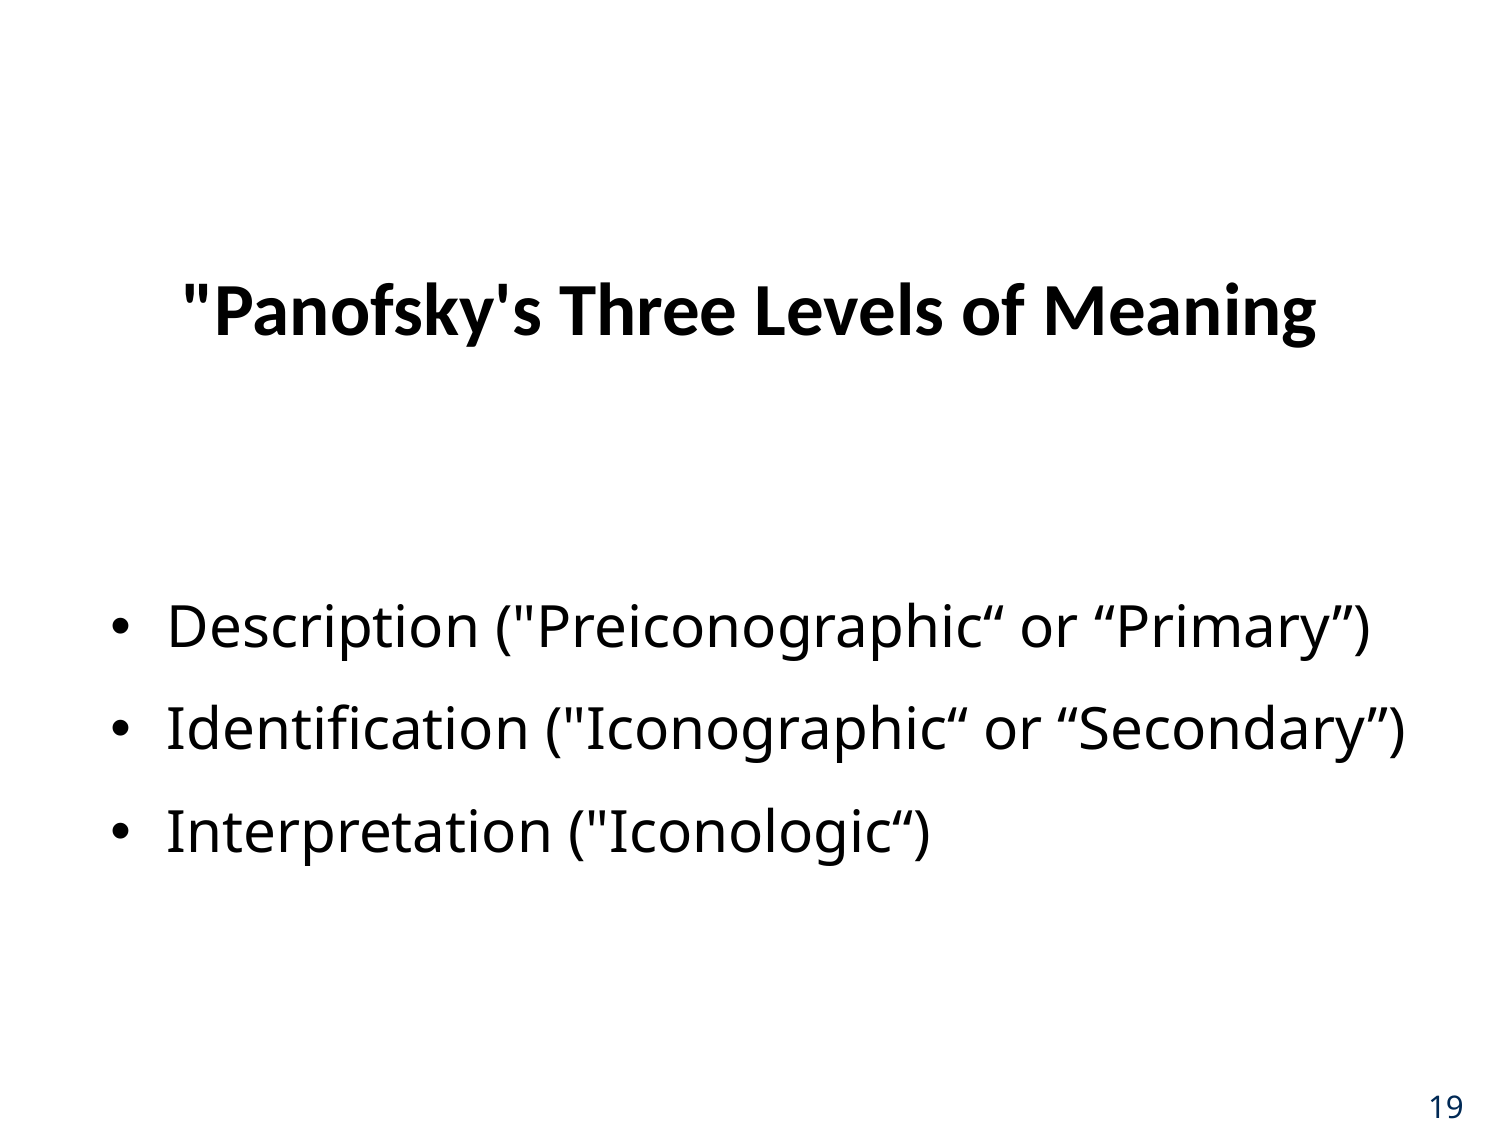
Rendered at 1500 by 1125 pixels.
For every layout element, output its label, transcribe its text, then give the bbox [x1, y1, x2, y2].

text_box 19 [1438, 1081, 1454, 1119]
title "Panofsky's Three Levels of Meaning [75, 212, 1425, 408]
text_box Description ("Preiconographic“ or “Primary”) Identification ("Iconographic“ or “Secondary”) Interpretation ("Iconologic“) [99, 412, 1419, 1011]
